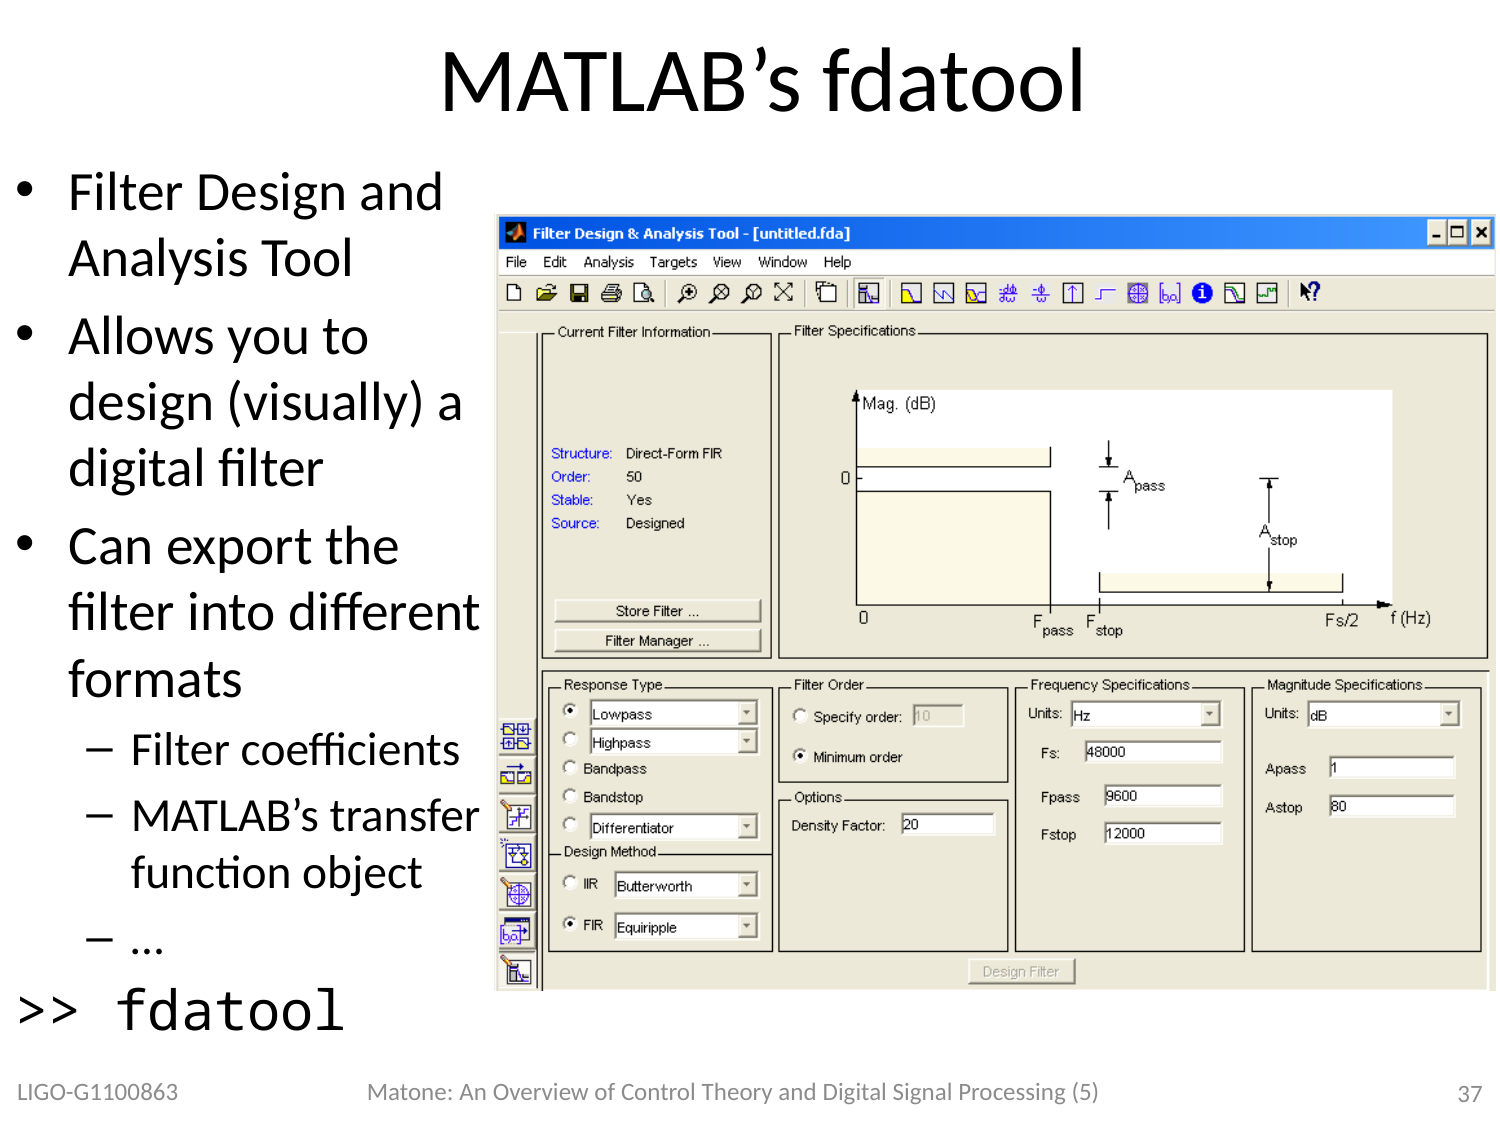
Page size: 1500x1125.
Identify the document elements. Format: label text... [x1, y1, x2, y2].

footer Matone: An Overview of Control Theory and Digital Signal Processing (5) [336, 1060, 1132, 1121]
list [493, 212, 1496, 992]
title MATLAB’s fdatool [88, 0, 1439, 149]
slide_number LIGO-G1100863 [2, 1060, 336, 1121]
list Filter Design and Analysis Tool Allows you to design (visually) a digital filter Can export the filter into different formats Filter coefficients MATLAB’s transfer function object … >> fdatool [0, 147, 503, 1103]
slide_number 37 [1147, 1062, 1498, 1123]
